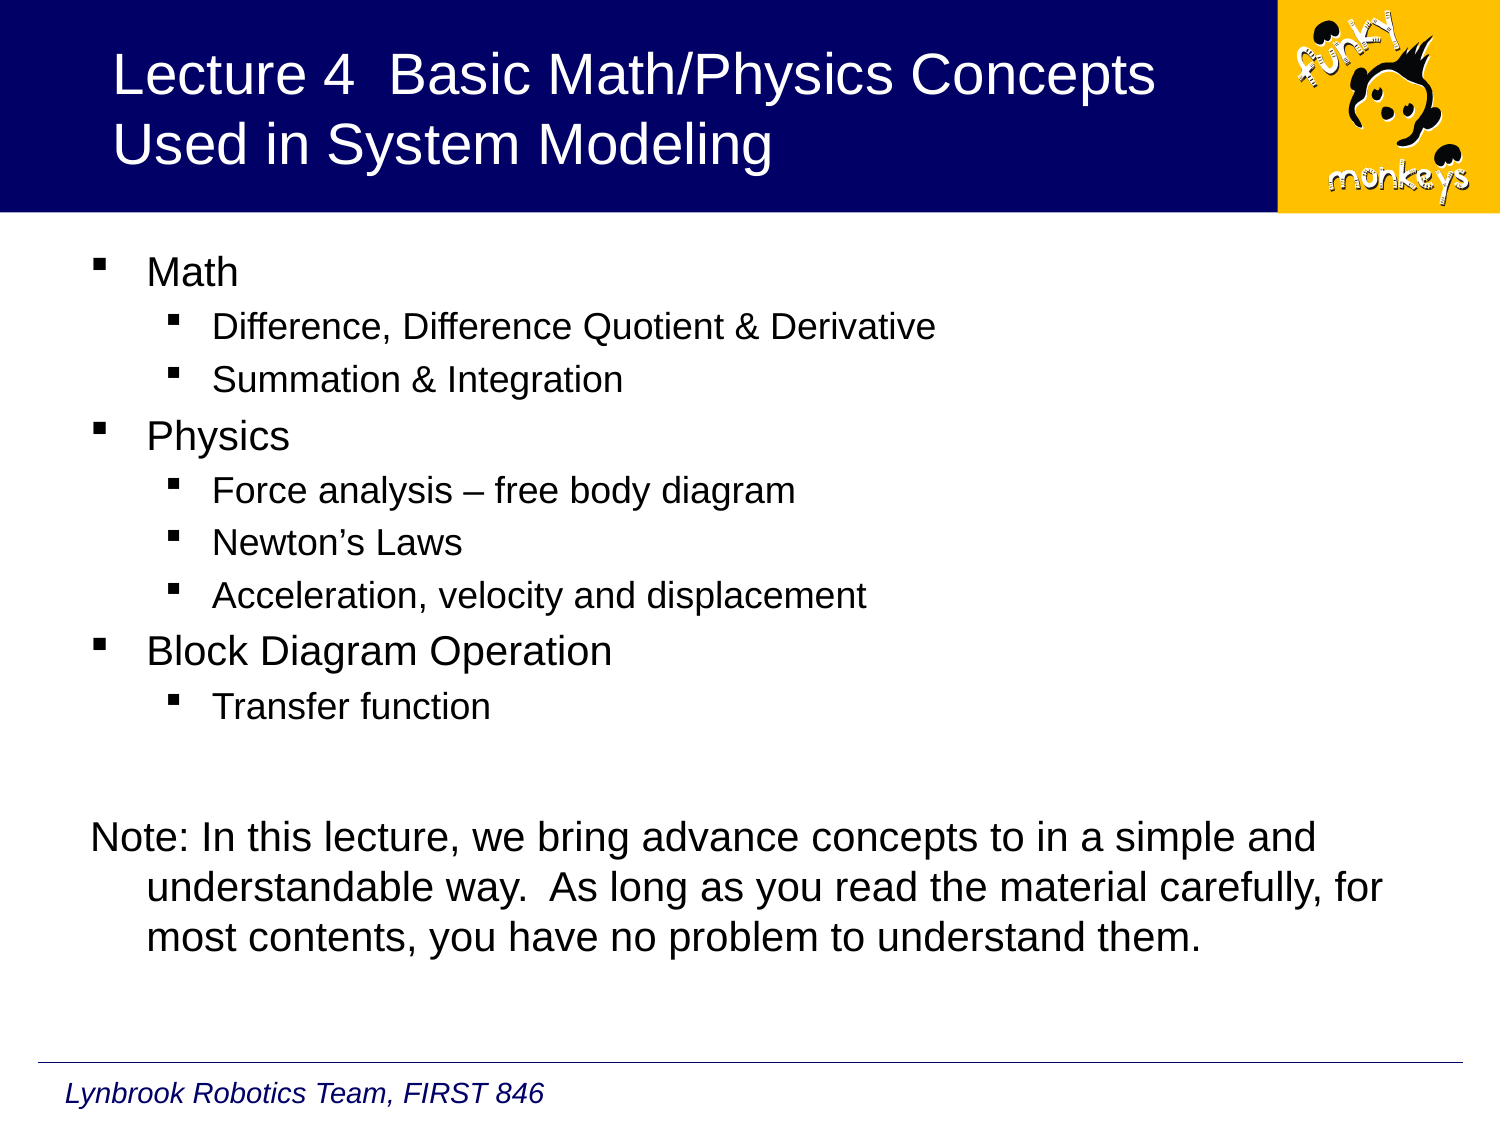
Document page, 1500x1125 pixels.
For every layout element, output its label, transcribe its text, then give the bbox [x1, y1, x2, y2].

title Lecture 4 Basic Math/Physics Concepts Used in System Modeling [62, 24, 1263, 188]
list Math Difference, Difference Quotient & Derivative Summation & Integration Physics Force analysis – free body diagram Newton’s Laws Acceleration, velocity and displacement Block Diagram Operation Transfer function Note: In this lecture, we bring advance concepts to in a simple and understandable way. As long as you read the material carefully, for most contents, you have no problem to understand them. [74, 237, 1426, 1051]
picture [1277, 0, 1500, 214]
